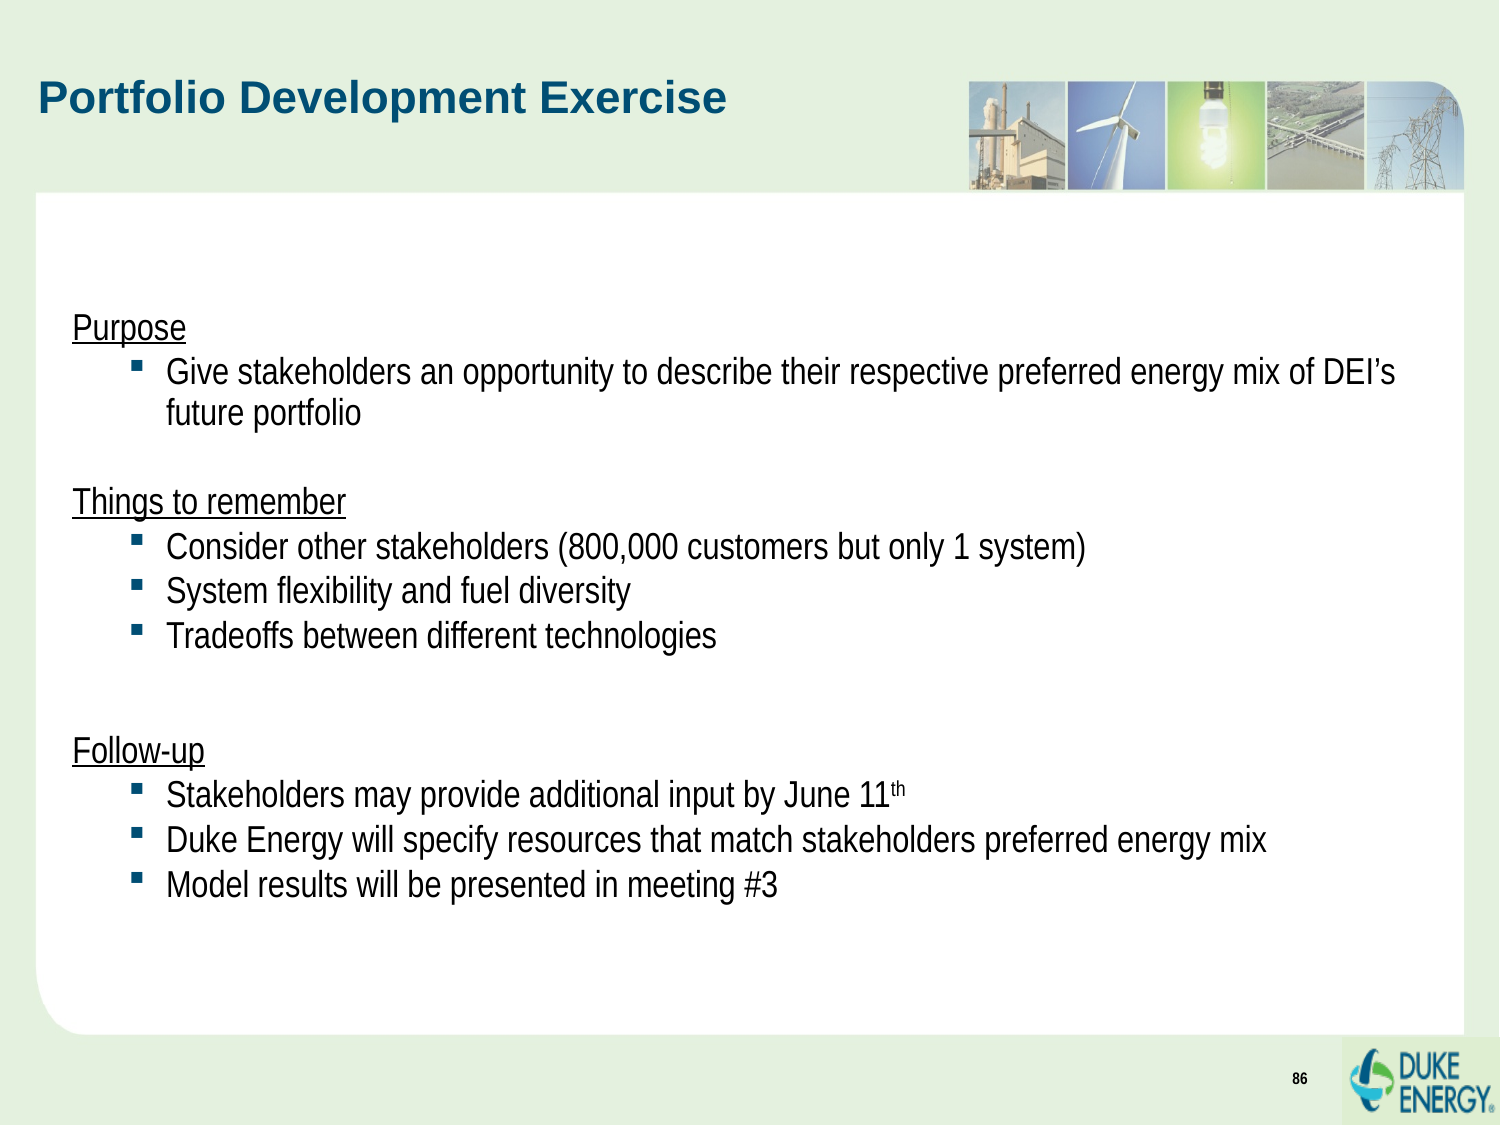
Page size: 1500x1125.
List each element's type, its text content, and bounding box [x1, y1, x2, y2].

list Purpose Give stakeholders an opportunity to describe their respective preferred energy mix of DEI’s future portfolio Things to remember Consider other stakeholders (800,000 customers but only 1 system) System flexibility and fuel diversity Tradeoffs between different technologies Follow-up Stakeholders may provide additional input by June 11th Duke Energy will specify resources that match stakeholders preferred energy mix Model results will be presented in meeting #3 [57, 300, 1440, 897]
title Portfolio Development Exercise [22, 12, 1017, 188]
slide_number 86 [1093, 1059, 1324, 1125]
picture [0, 0, 1499, 1125]
